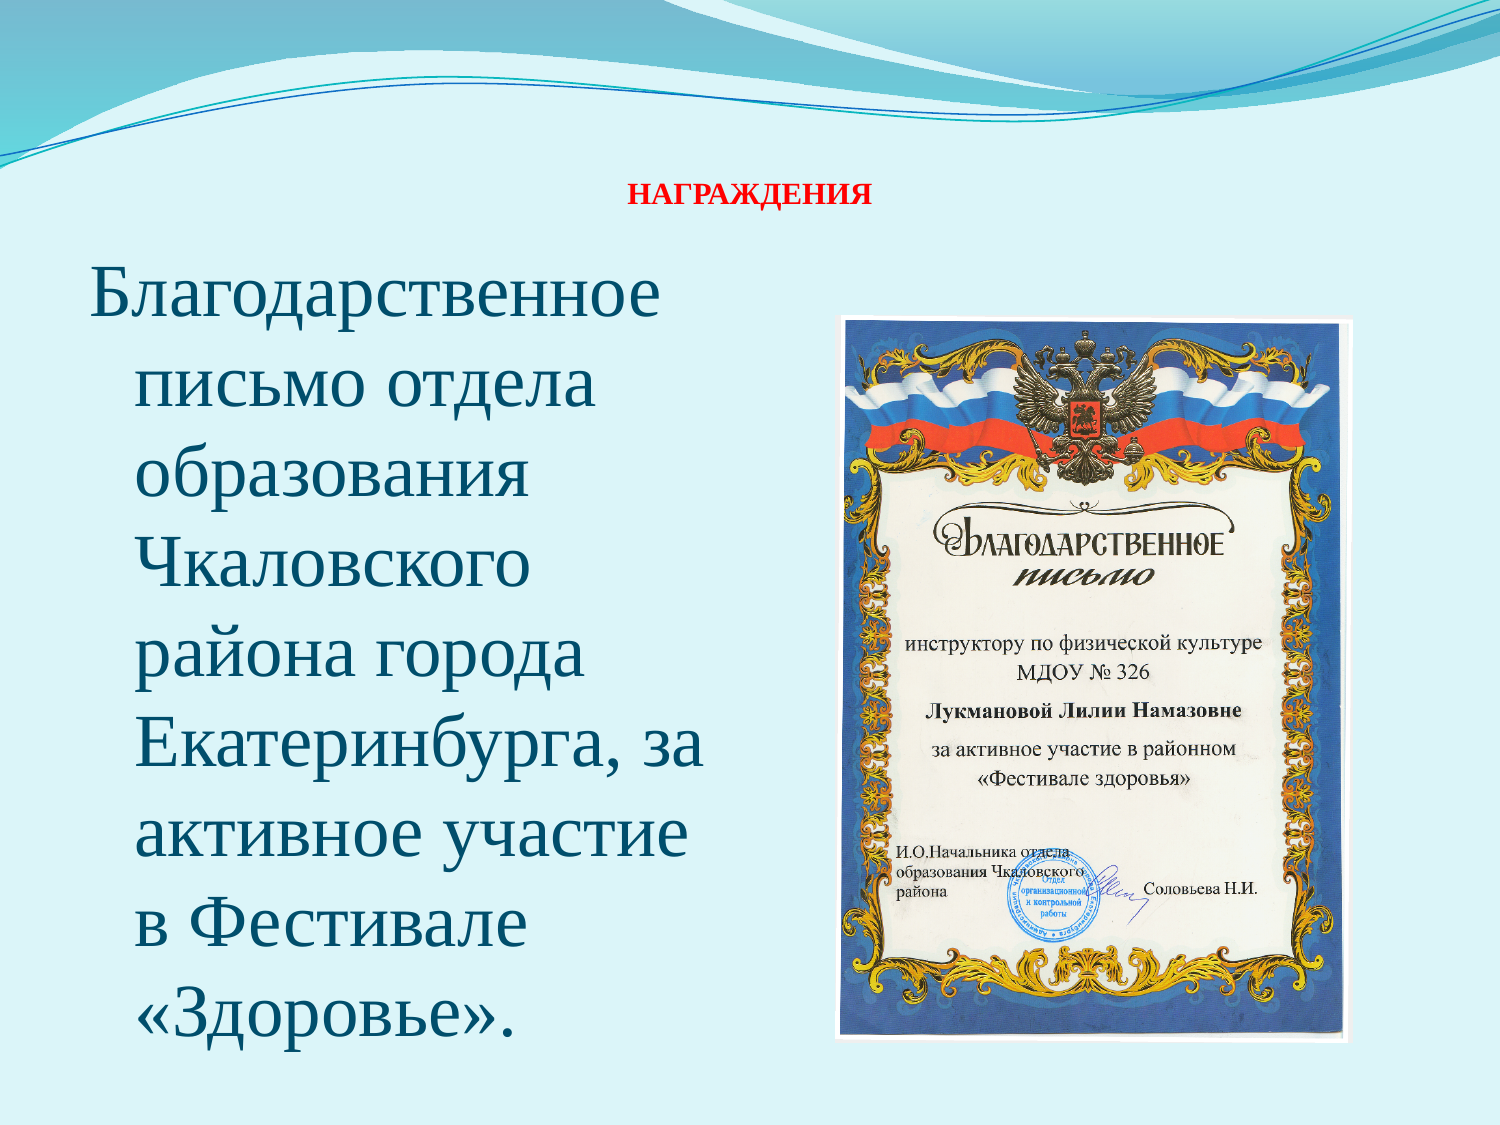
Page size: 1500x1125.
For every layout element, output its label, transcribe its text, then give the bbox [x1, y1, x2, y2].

list Благодарственное письмо отдела образования Чкаловского района города Екатеринбурга, за активное участие в Фестивале «Здоровье». [75, 234, 738, 1043]
title НАГРАЖДЕНИЯ [75, 115, 1425, 211]
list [834, 314, 1353, 1043]
